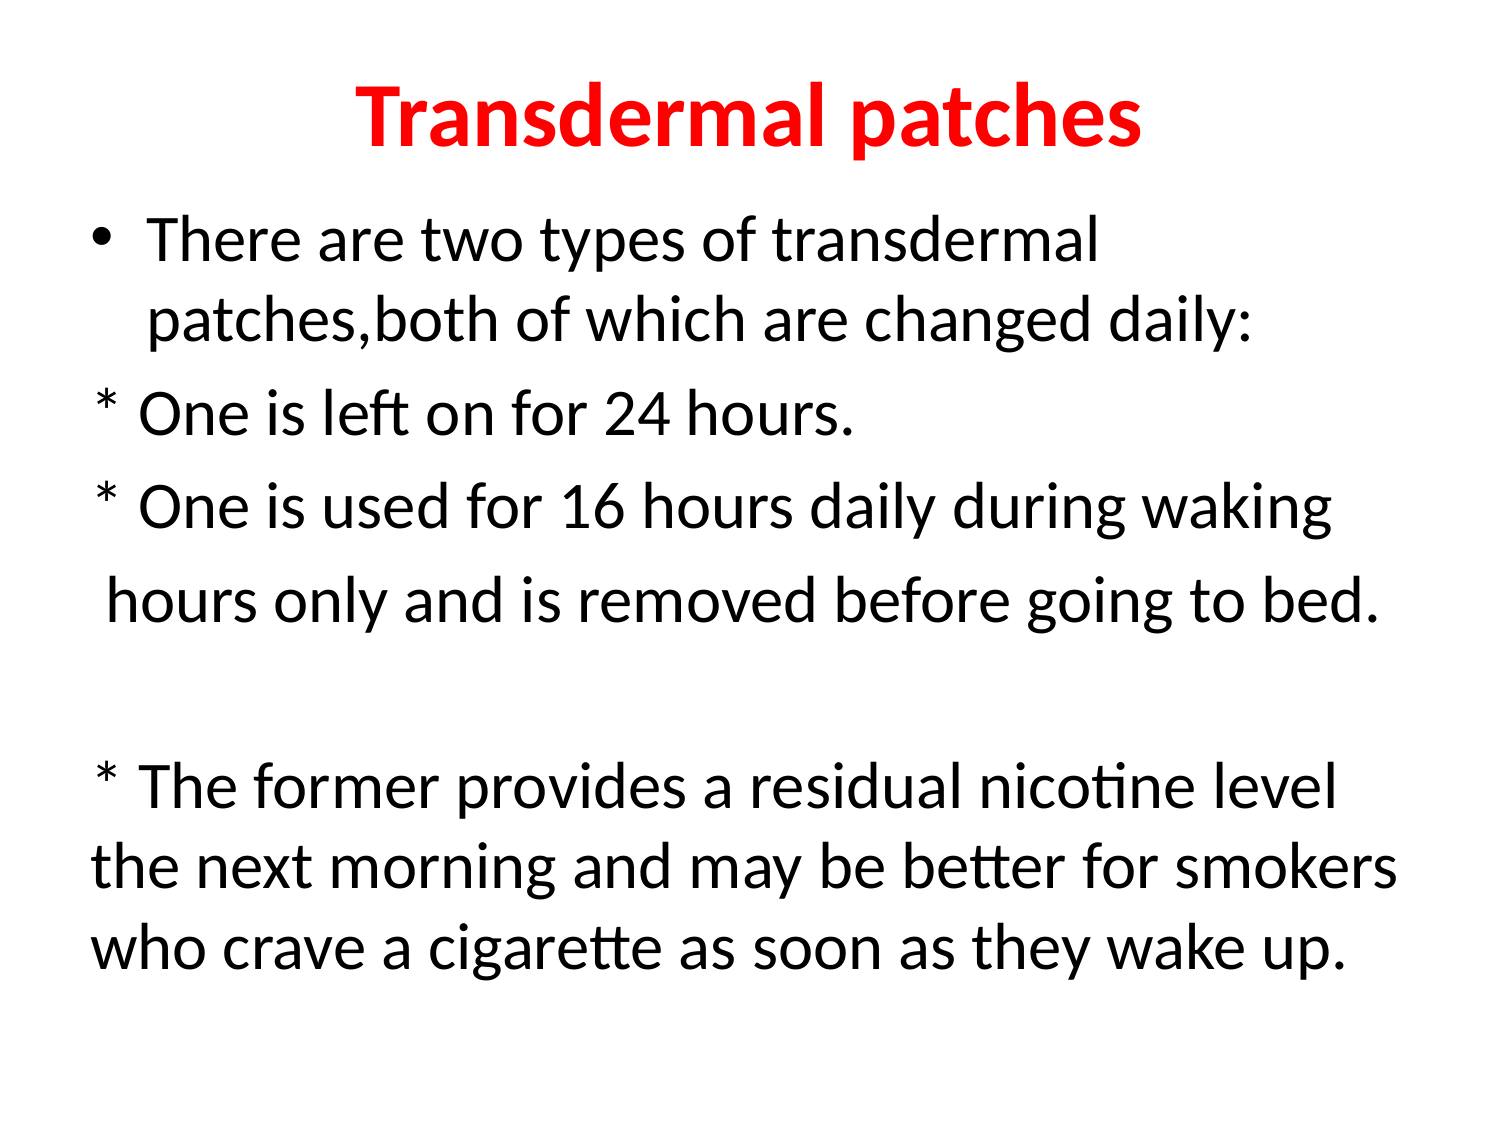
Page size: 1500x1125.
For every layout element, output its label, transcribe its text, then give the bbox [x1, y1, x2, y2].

list There are two types of transdermal patches,both of which are changed daily: * One is left on for 24 hours. * One is used for 16 hours daily during waking hours only and is removed before going to bed. * The former provides a residual nicotine level the next morning and may be better for smokers who crave a cigarette as soon as they wake up. [75, 187, 1425, 1005]
title Transdermal patches [75, 45, 1425, 175]
